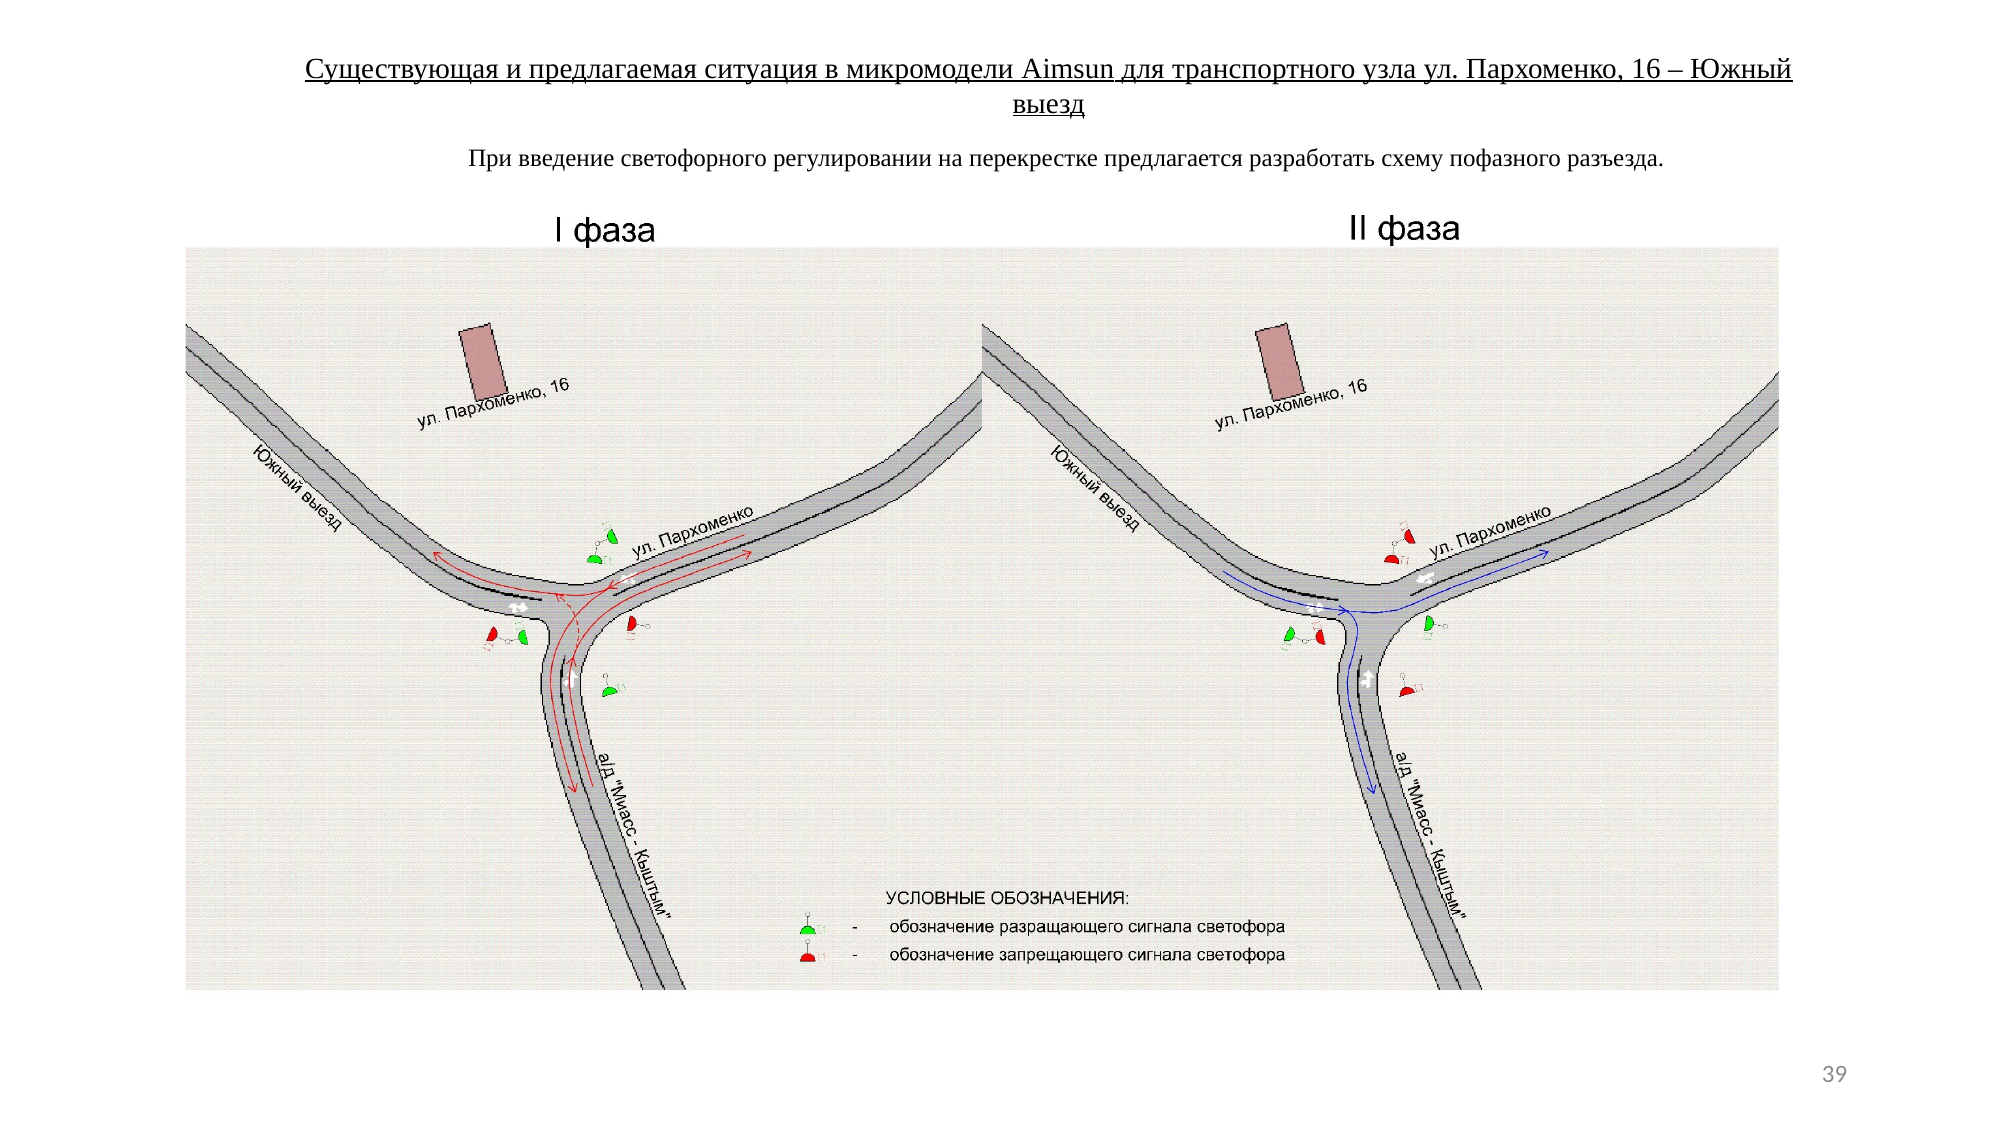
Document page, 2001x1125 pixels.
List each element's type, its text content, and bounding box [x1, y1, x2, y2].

picture [185, 205, 1779, 1001]
text_box При введение светофорного регулировании на перекрестке предлагается разработать схему пофазного разъезда. [451, 134, 1683, 179]
text_box Существующая и предлагаемая ситуация в микромодели Aimsun для транспортного узла ул. Пархоменко, 16 – Южный выезд [250, 41, 1847, 127]
slide_number 39 [1412, 1042, 1863, 1103]
